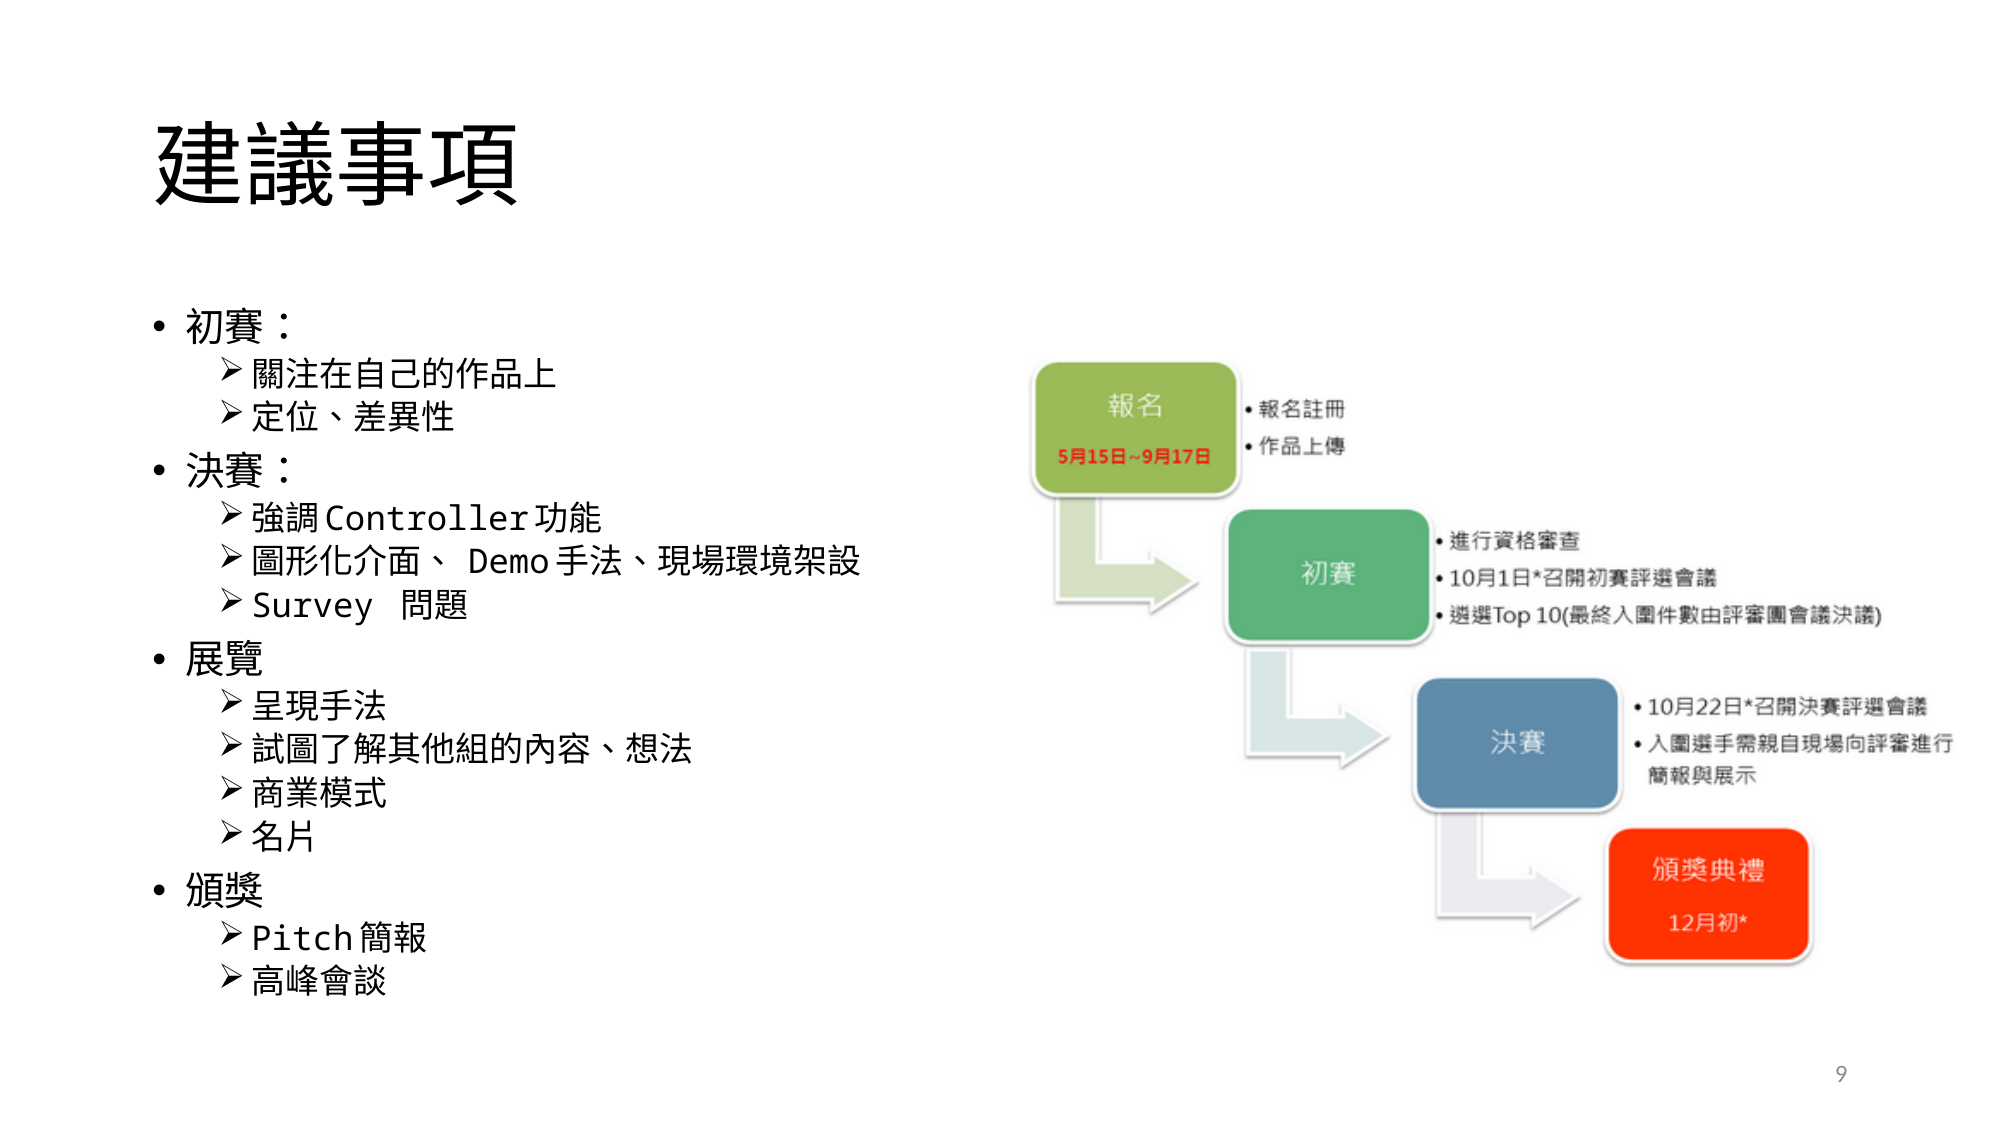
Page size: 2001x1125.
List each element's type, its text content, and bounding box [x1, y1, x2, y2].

picture [1027, 350, 1967, 970]
title 建議事項 [137, 59, 1863, 278]
slide_number 9 [1412, 1042, 1863, 1103]
list 初賽： 關注在自己的作品上 定位、差異性 決賽： 強調Controller功能 圖形化介面、 Demo手法、現場環境架設 Survey 問題 展覽 呈現手法 試圖了解其他組的內容、想法 商業模式 名片 頒獎 Pitch簡報 高峰會談 [137, 299, 1863, 1014]
